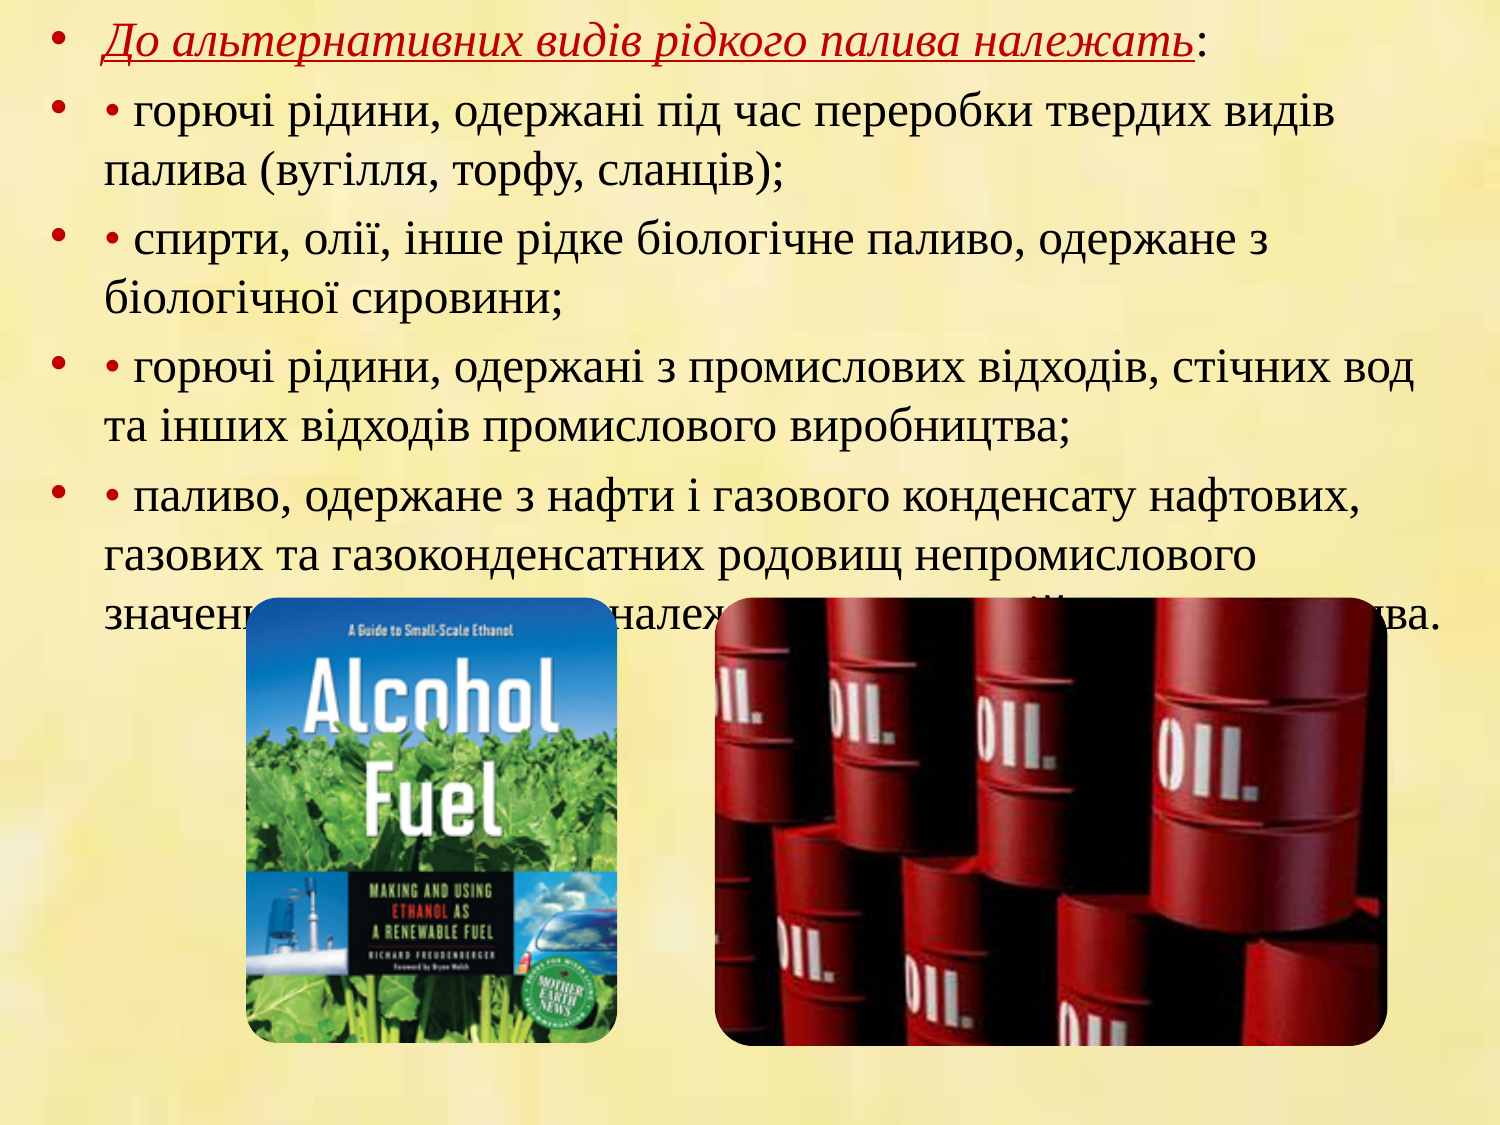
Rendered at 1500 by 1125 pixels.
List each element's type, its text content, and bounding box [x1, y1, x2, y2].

list До альтернативних видів рідкого палива належать: • горючі рідини, одержані під час переробки твердих видів палива (вугілля, торфу, сланців); • спирти, олії, інше рідке біологічне паливо, одержане з біологічної сировини; • горючі рідини, одержані з промислових відходів, стічних вод та інших відходів промислового виробництва; • паливо, одержане з нафти і газового конденсату нафтових, газових та газоконденсатних родовищ непромислового значення, якщо воно не належить до традиційного виду палива. [34, 0, 1477, 833]
picture [0, 0, 1500, 1125]
